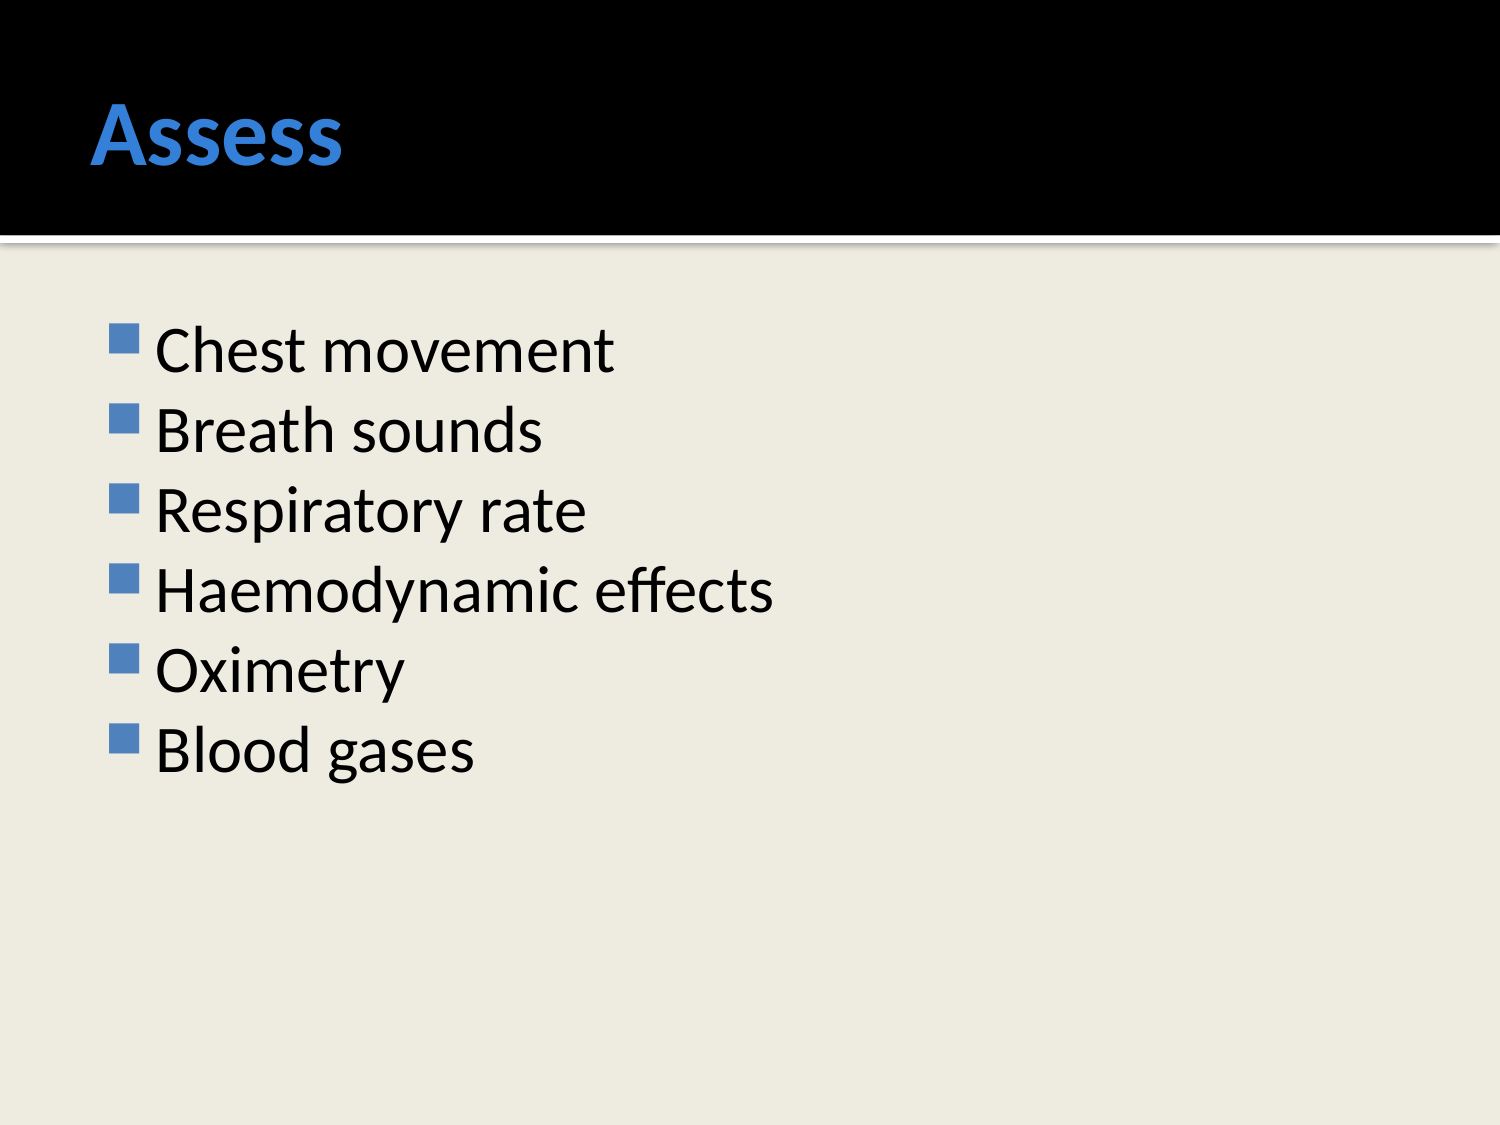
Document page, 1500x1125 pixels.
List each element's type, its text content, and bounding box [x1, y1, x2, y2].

list Chest movement Breath sounds Respiratory rate Haemodynamic effects Oximetry Blood gases [75, 291, 1425, 1050]
title Assess [75, 25, 1425, 231]
